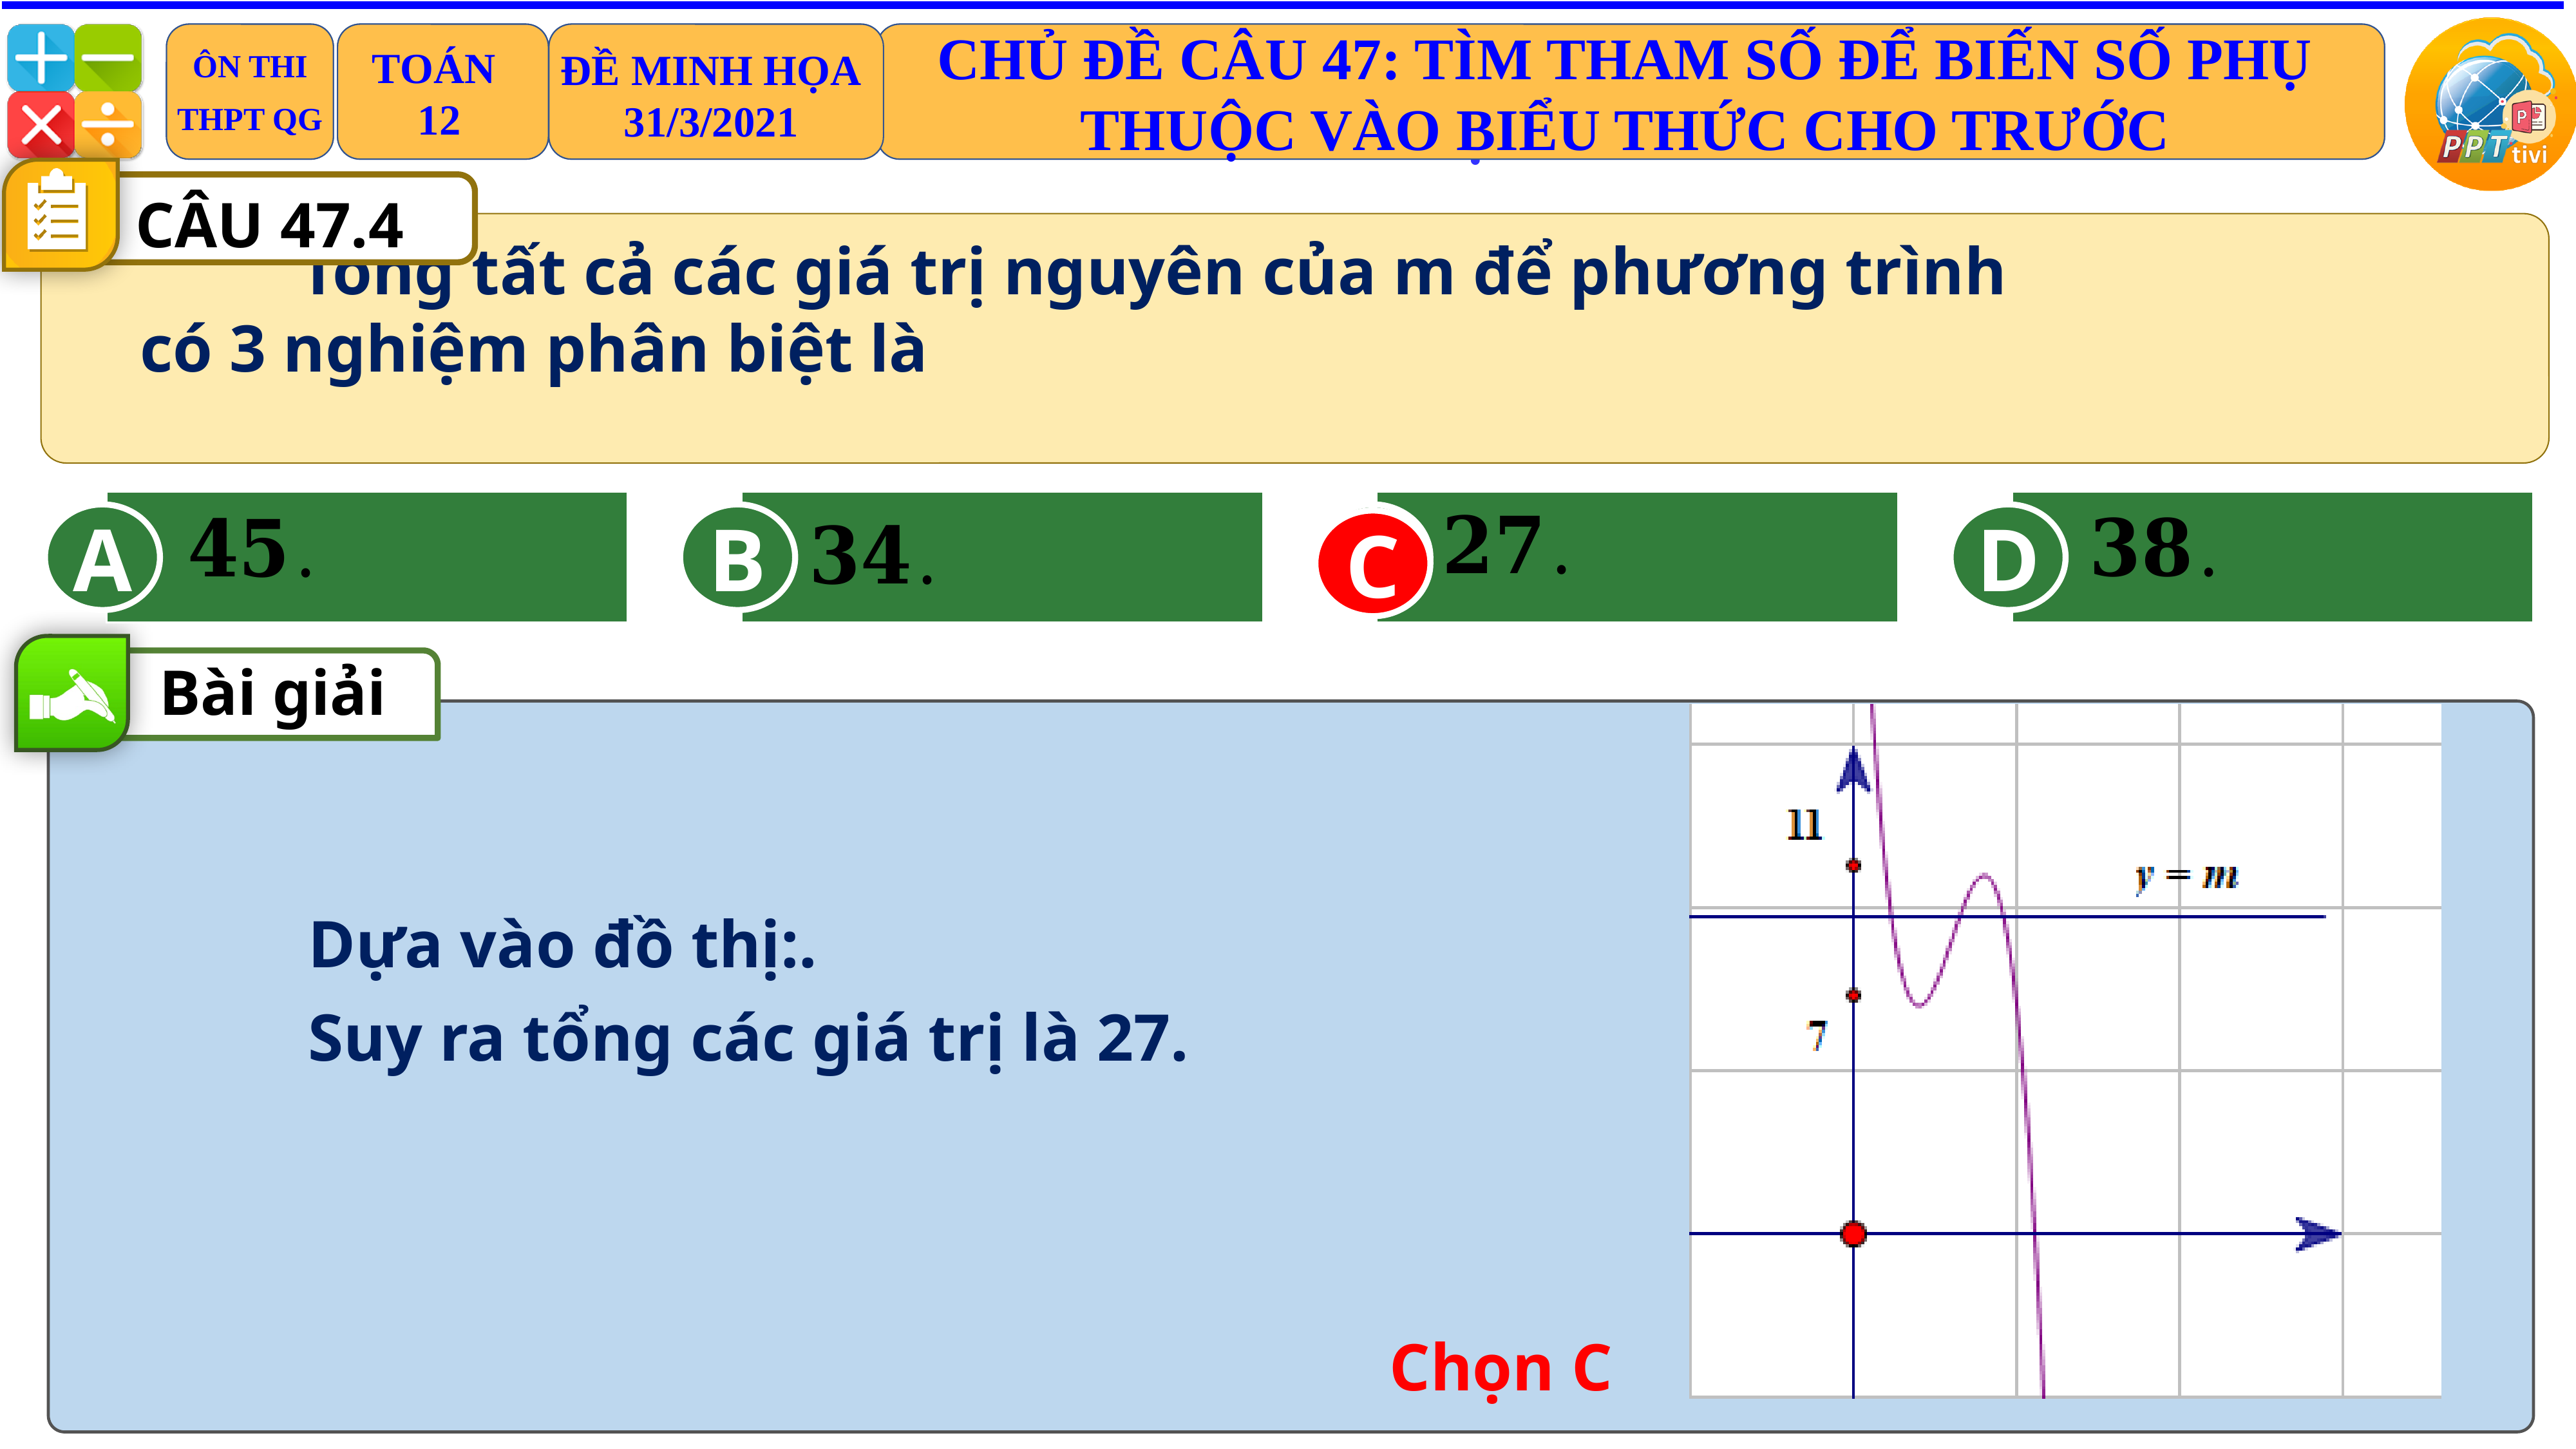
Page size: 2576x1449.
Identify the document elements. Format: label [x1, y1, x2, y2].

text_box [2, 5, 2576, 191]
text_box [4, 160, 2576, 464]
picture [1689, 704, 2441, 1399]
text_box [15, 636, 2533, 1432]
text_box [44, 491, 2533, 623]
